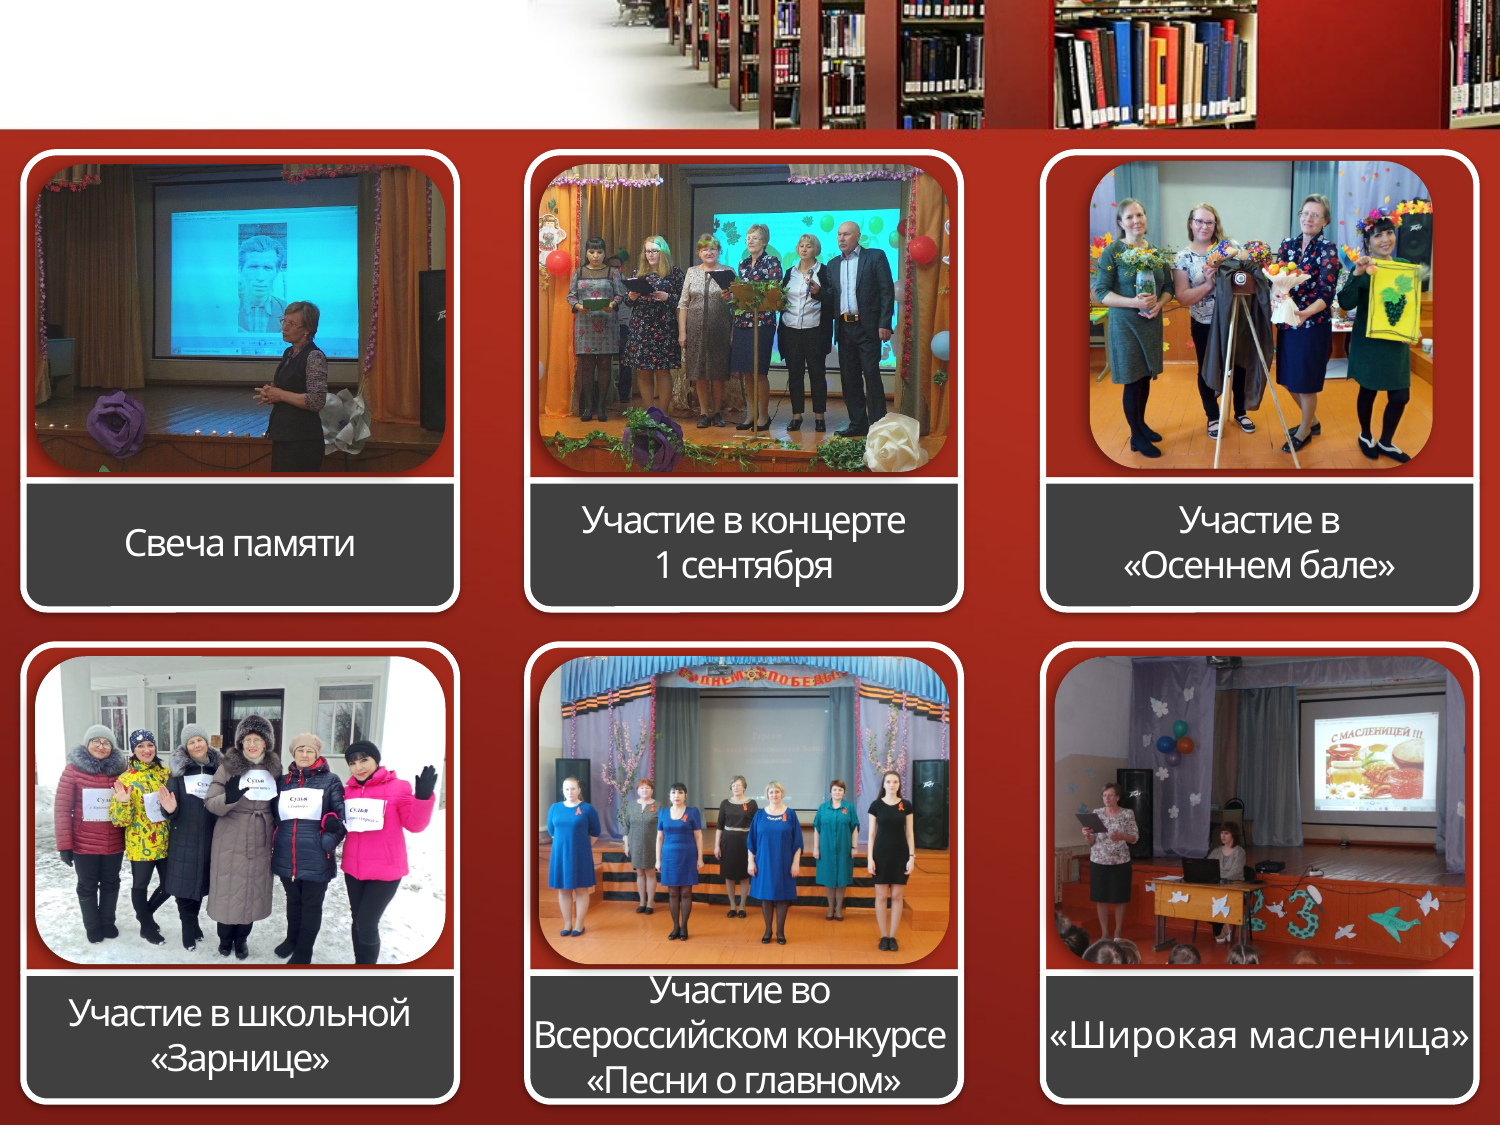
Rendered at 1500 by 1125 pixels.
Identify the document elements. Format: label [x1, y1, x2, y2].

text_box [527, 644, 962, 1102]
text_box [23, 152, 458, 610]
picture [0, 0, 1500, 1125]
text_box [1042, 152, 1477, 610]
text_box [23, 644, 458, 1102]
text_box [527, 152, 962, 610]
text_box [1042, 644, 1477, 1102]
